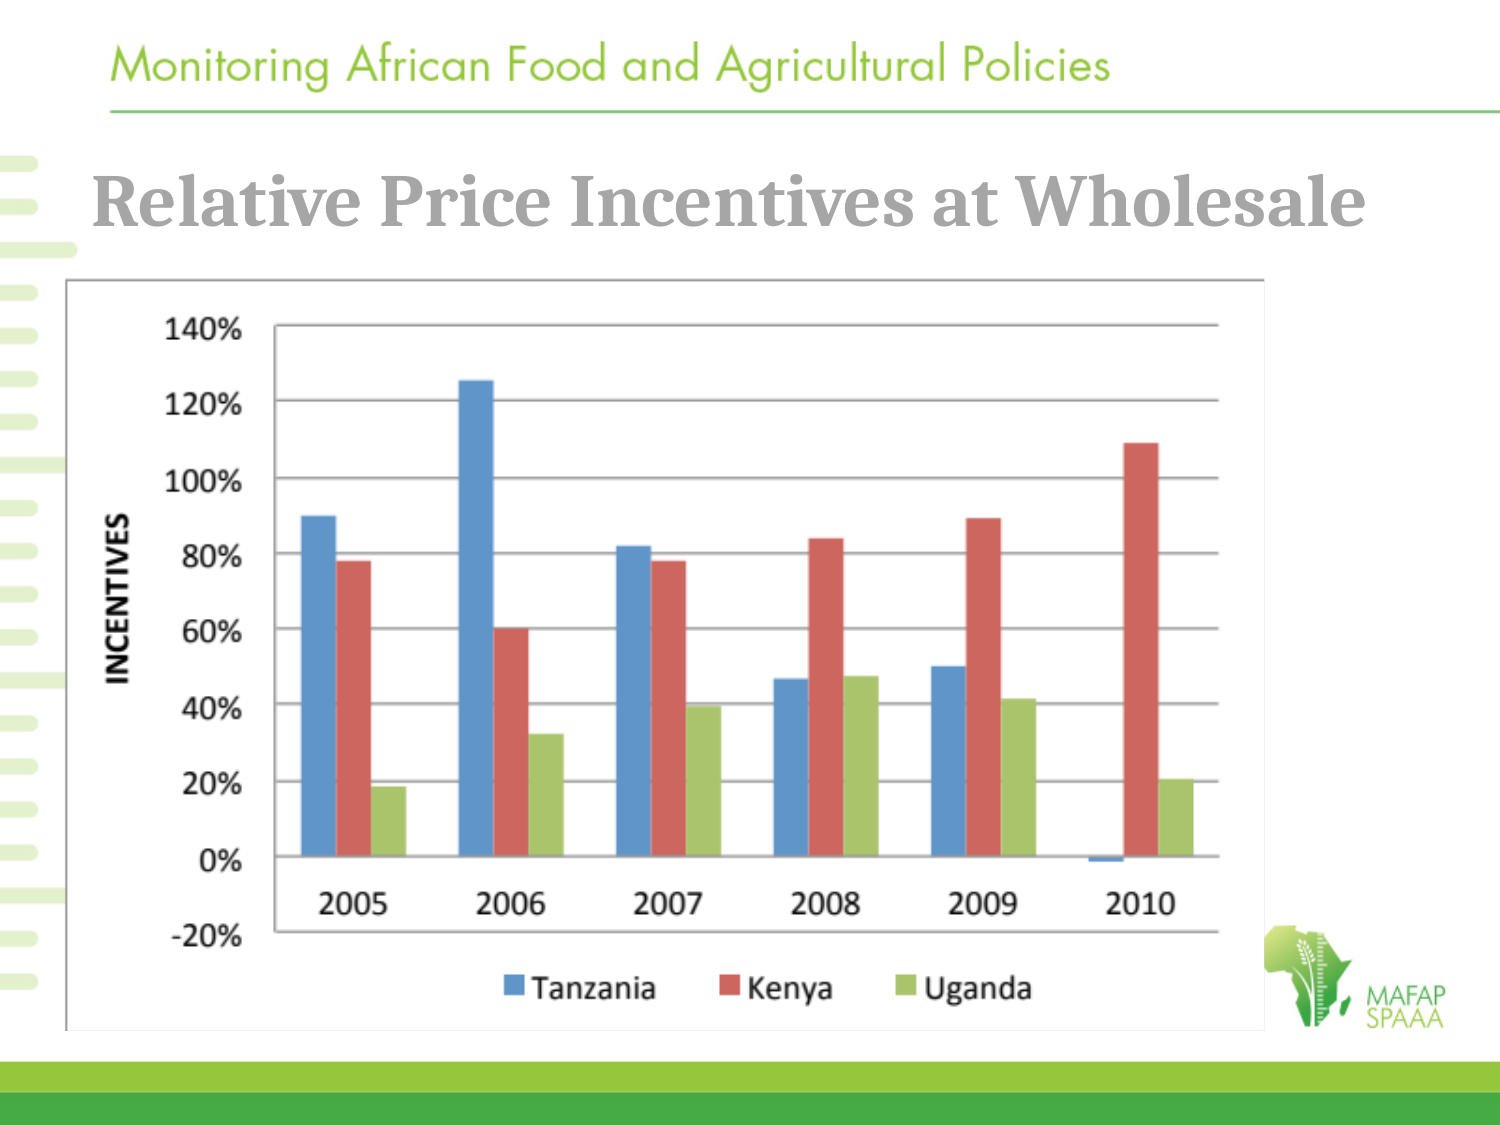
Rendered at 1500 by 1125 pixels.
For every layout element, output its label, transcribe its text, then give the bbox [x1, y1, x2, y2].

title Relative Price Incentives at Wholesale [76, 113, 1428, 280]
picture [0, 0, 1500, 1125]
